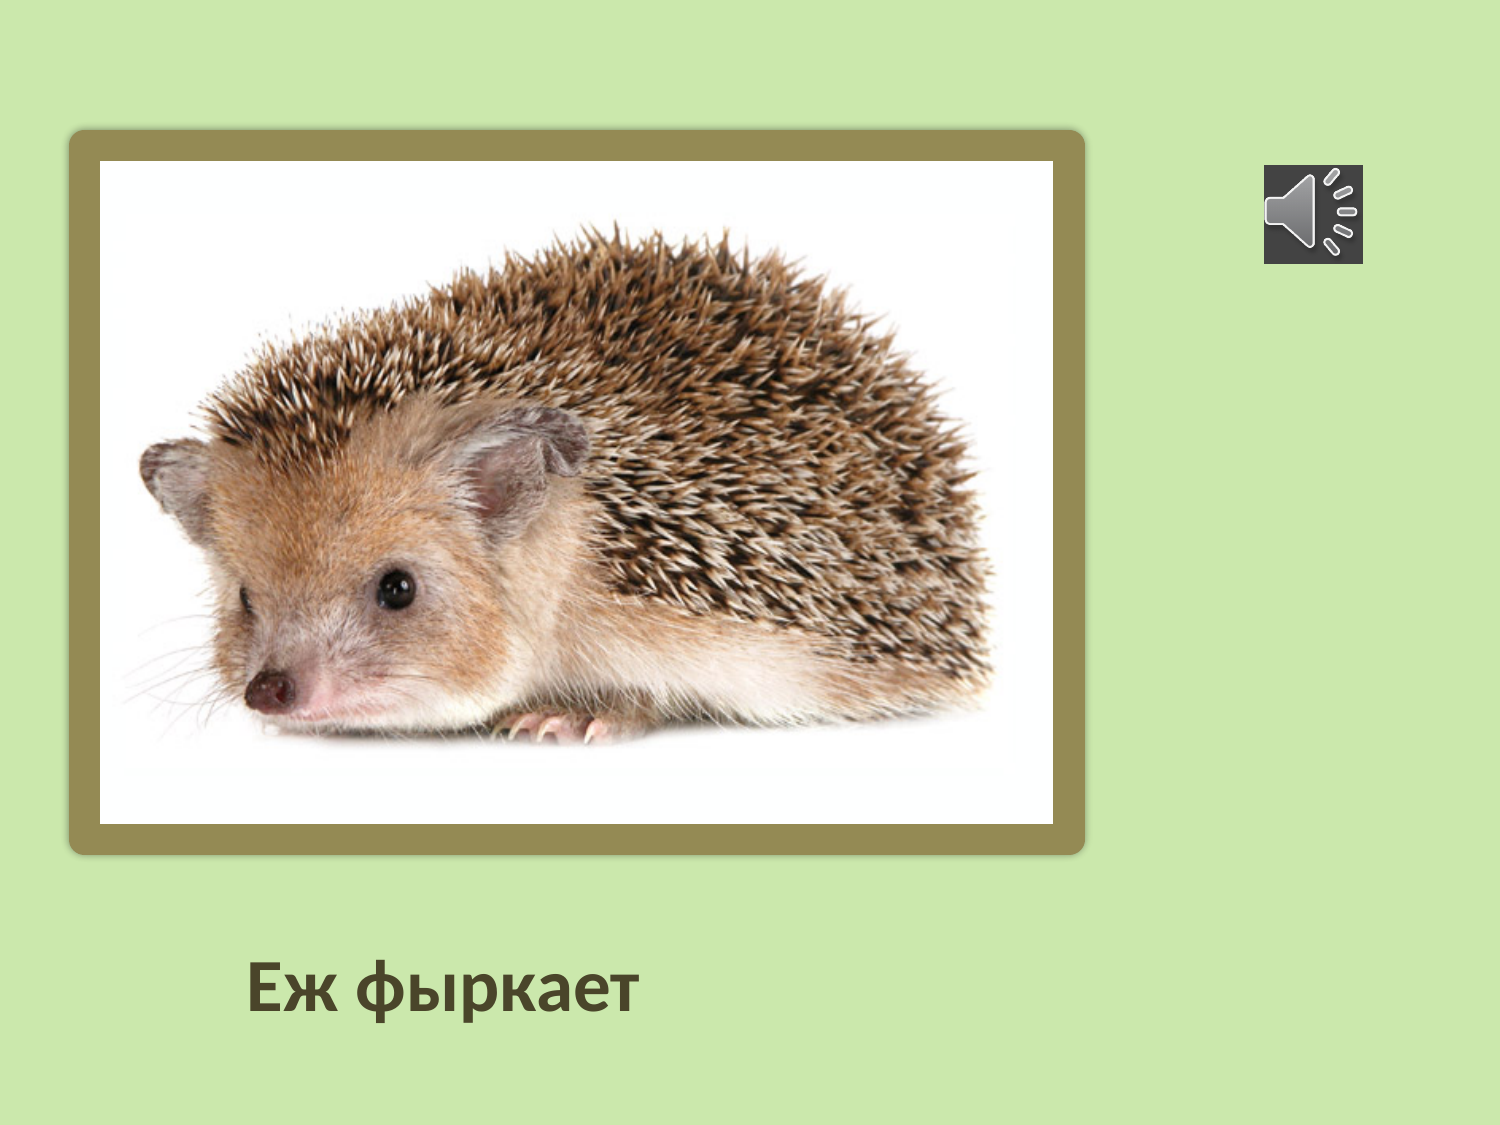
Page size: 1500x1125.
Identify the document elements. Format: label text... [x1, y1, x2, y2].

text_box Еж фыркает [232, 928, 656, 1034]
picture [100, 160, 1054, 825]
picture [1263, 164, 1364, 265]
